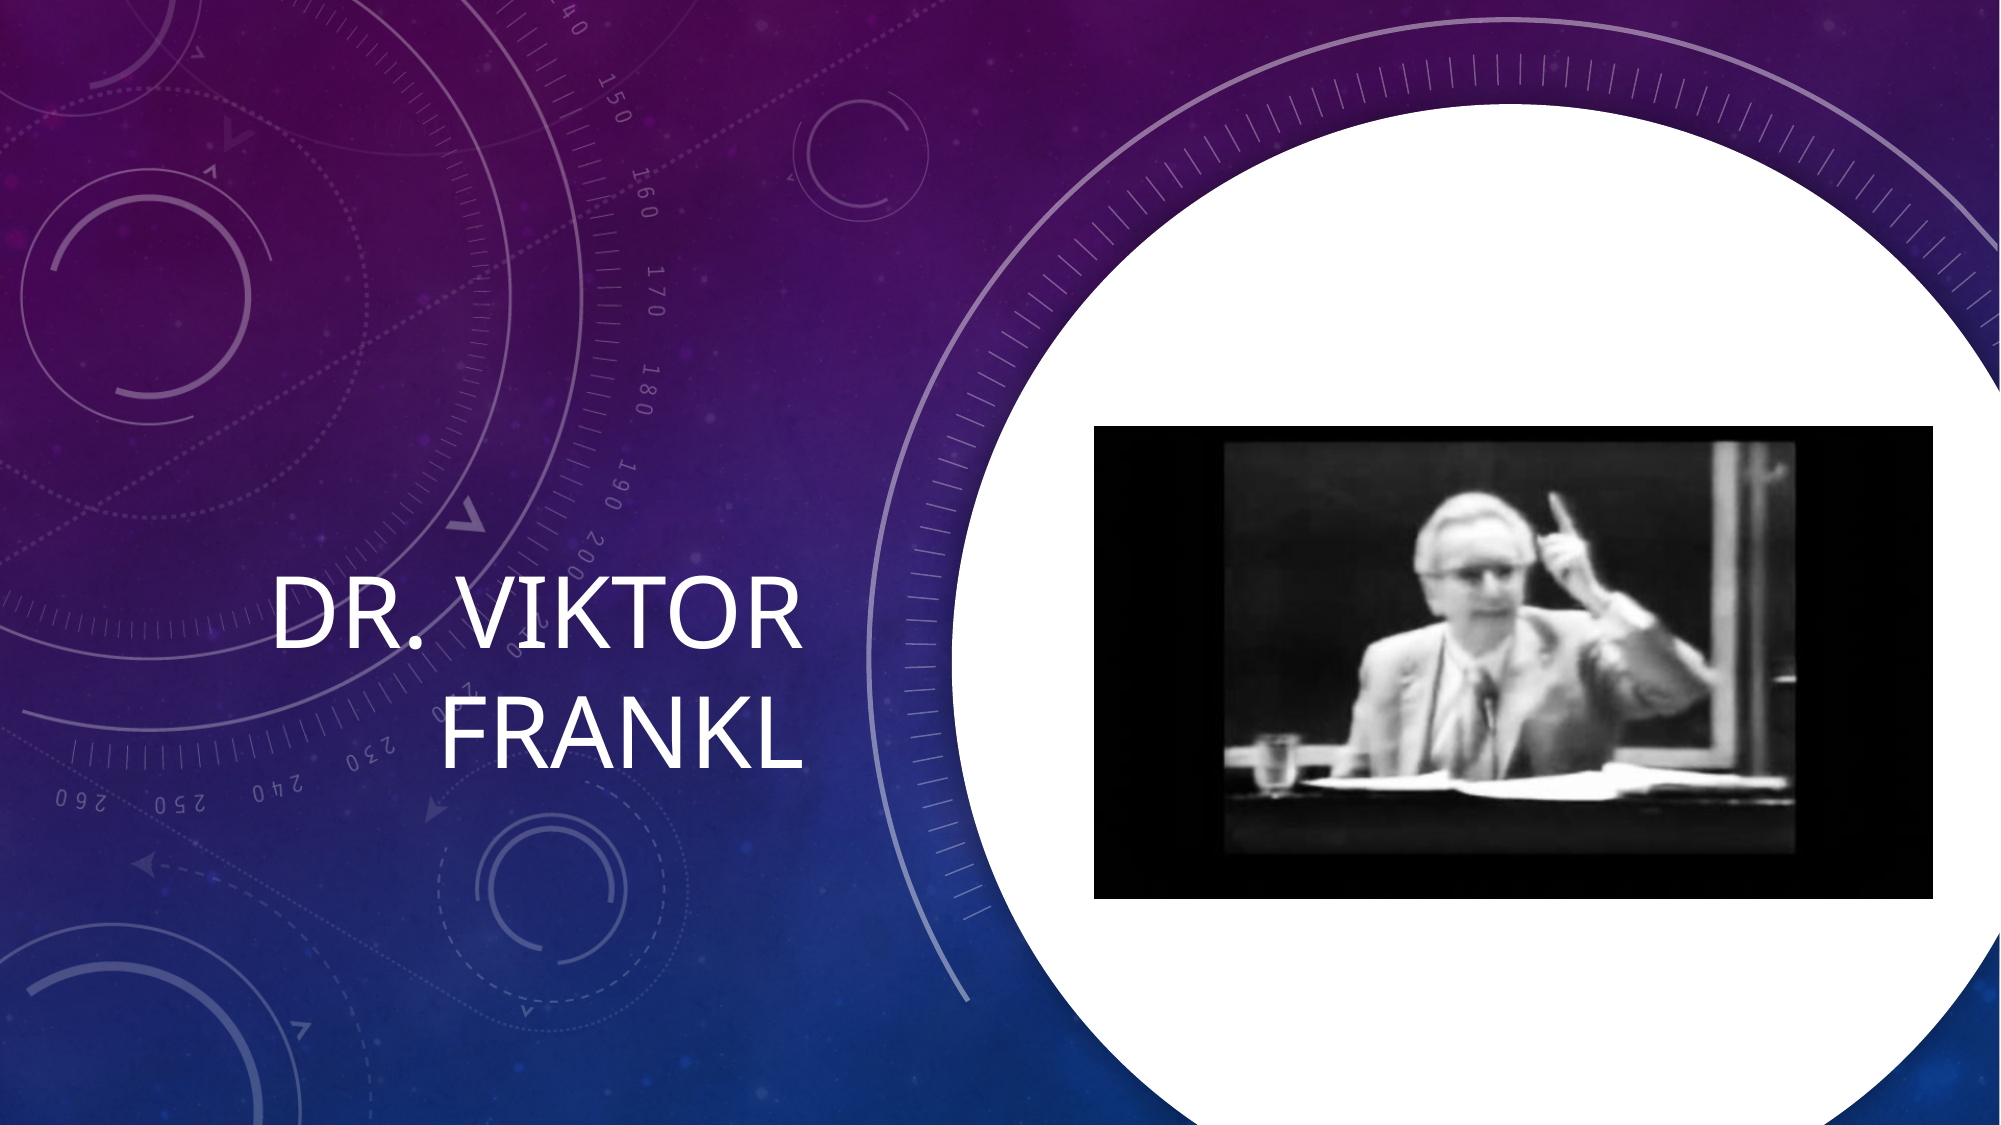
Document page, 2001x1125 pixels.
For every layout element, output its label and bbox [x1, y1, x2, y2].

text_box [904, 54, 2000, 914]
text_box [1092, 425, 1935, 900]
picture [0, 0, 2000, 1125]
